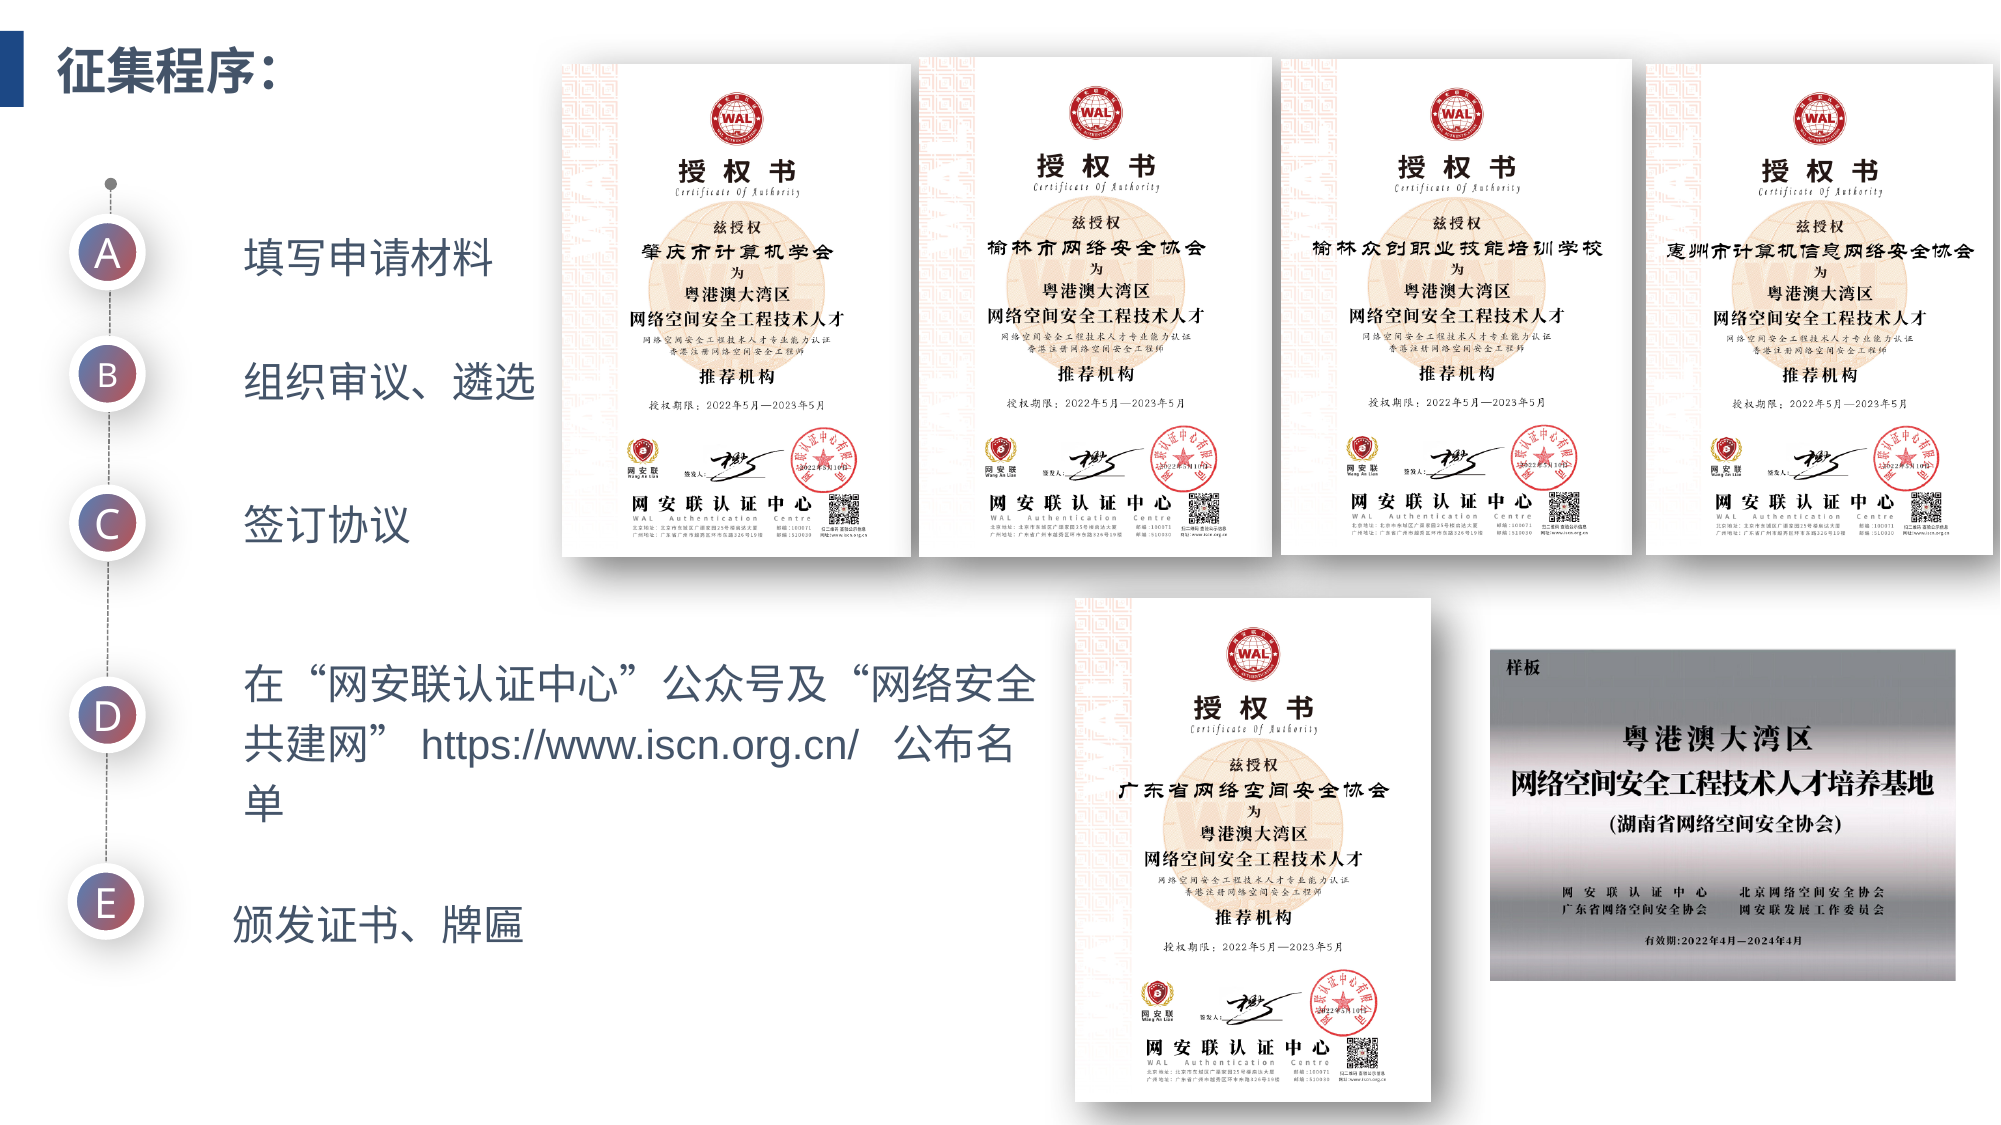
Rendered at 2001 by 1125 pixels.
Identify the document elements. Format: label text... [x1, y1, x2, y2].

picture [1645, 63, 1993, 555]
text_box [73, 339, 142, 408]
text_box 征集程序： [41, 32, 615, 108]
text_box 签订协议 [243, 488, 546, 549]
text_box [105, 415, 111, 487]
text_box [73, 488, 142, 557]
text_box 组织审议、遴选 [243, 345, 545, 406]
picture [1075, 598, 1431, 1102]
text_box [73, 680, 142, 749]
picture [562, 63, 912, 557]
picture [1490, 647, 1956, 981]
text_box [105, 295, 111, 338]
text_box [105, 758, 111, 866]
text_box 颁发证书、牌匾 [218, 881, 541, 957]
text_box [71, 867, 140, 936]
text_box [105, 183, 111, 216]
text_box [105, 566, 111, 679]
text_box 填写申请材料 [243, 222, 545, 283]
picture [1280, 59, 1632, 555]
text_box 在“网安联认证中心”公众号及“网络安全共建网”https://www.iscn.org.cn/ 公布名单 [243, 648, 1044, 829]
picture [918, 57, 1272, 557]
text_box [73, 218, 142, 286]
text_box [0, 30, 24, 107]
